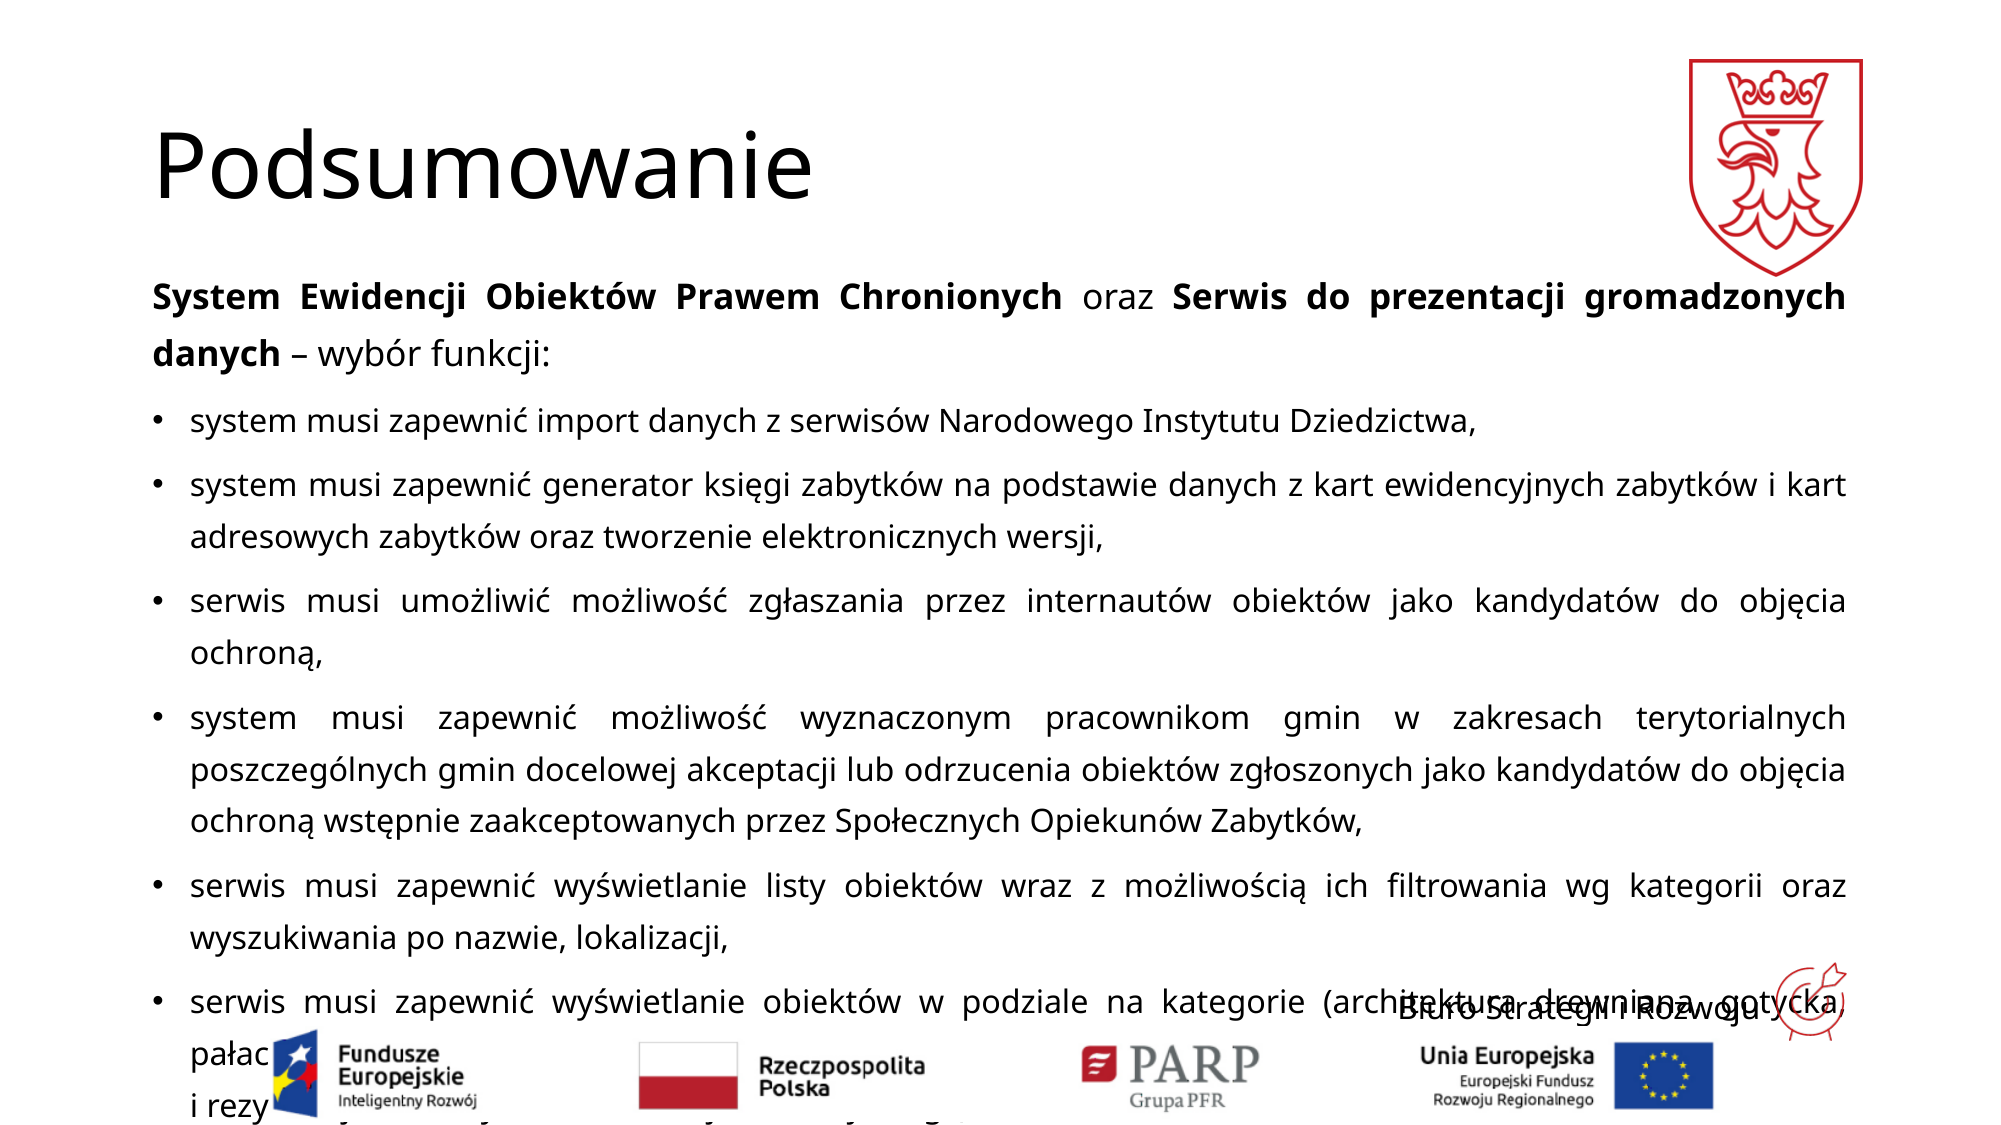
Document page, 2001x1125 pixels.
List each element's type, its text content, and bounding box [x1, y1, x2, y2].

picture [270, 1026, 1730, 1122]
list System Ewidencji Obiektów Prawem Chronionych oraz Serwis do prezentacji gromadzonych danych – wybór funkcji: system musi zapewnić import danych z serwisów Narodowego Instytutu Dziedzictwa, system musi zapewnić generator księgi zabytków na podstawie danych z kart ewidencyjnych zabytków i kart adresowych zabytków oraz tworzenie elektronicznych wersji, serwis musi umożliwić możliwość zgłaszania przez internautów obiektów jako kandydatów do objęcia ochroną, system musi zapewnić możliwość wyznaczonym pracownikom gmin w zakresach terytorialnych poszczególnych gmin docelowej akceptacji lub odrzucenia obiektów zgłoszonych jako kandydatów do objęcia ochroną wstępnie zaakceptowanych przez Społecznych Opiekunów Zabytków, serwis musi zapewnić wyświetlanie listy obiektów wraz z możliwością ich filtrowania wg kategorii oraz wyszukiwania po nazwie, lokalizacji, serwis musi zapewnić wyświetlanie obiektów w podziale na kategorie (architektura drewniana, gotycka, pałace i rezydencje, obiekty sakralne, miejsca martyrologii), [137, 252, 1863, 987]
picture [1775, 962, 1847, 1041]
title Podsumowanie [137, 59, 1689, 252]
picture [1689, 59, 1863, 277]
text_box Biuro Strategii i Rozwoju [1141, 984, 1775, 1035]
